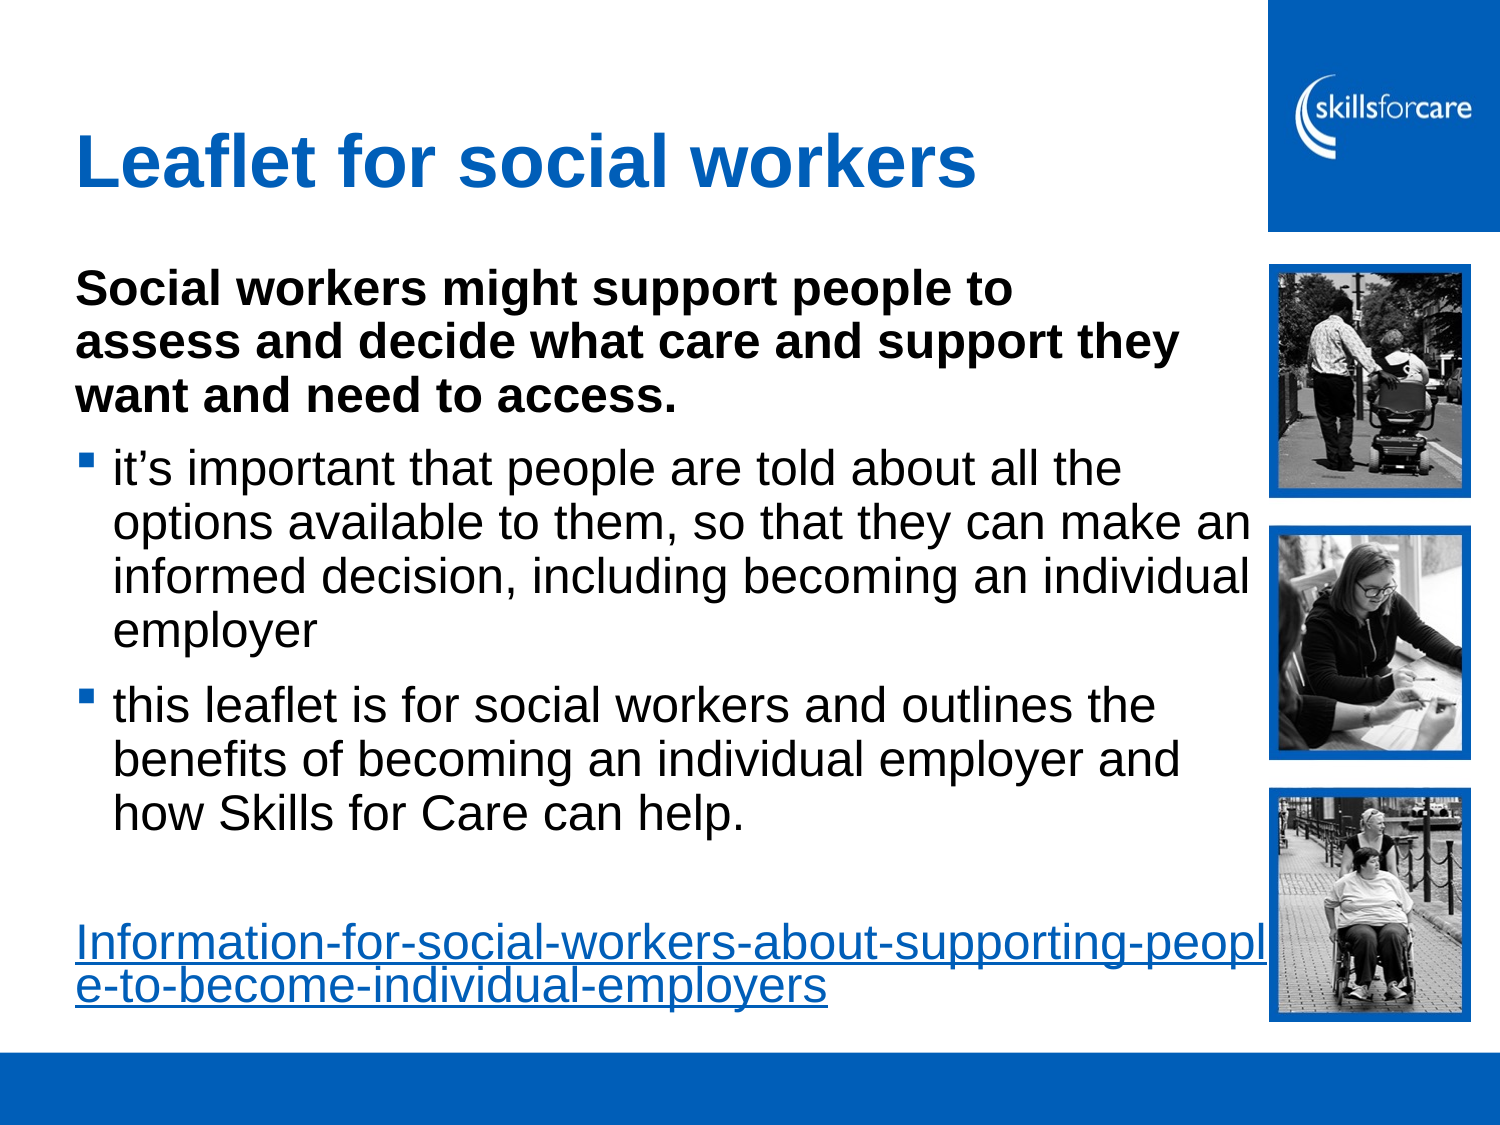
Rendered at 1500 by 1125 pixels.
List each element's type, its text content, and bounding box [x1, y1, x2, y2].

picture [1268, 0, 1500, 232]
title Leaflet for social workers [59, 114, 1207, 223]
list Social workers might support people to assess and decide what care and support they want and need to access. [60, 254, 1206, 468]
picture [1269, 264, 1471, 1022]
list it’s important that people are told about all the options available to them, so that they can make an informed decision, including becoming an individual employer this leaflet is for social workers and outlines the benefits of becoming an individual employer and how Skills for Care can help. Information-for-social-workers-about-supporting-people-to-become-individual-employers [60, 435, 1285, 1029]
